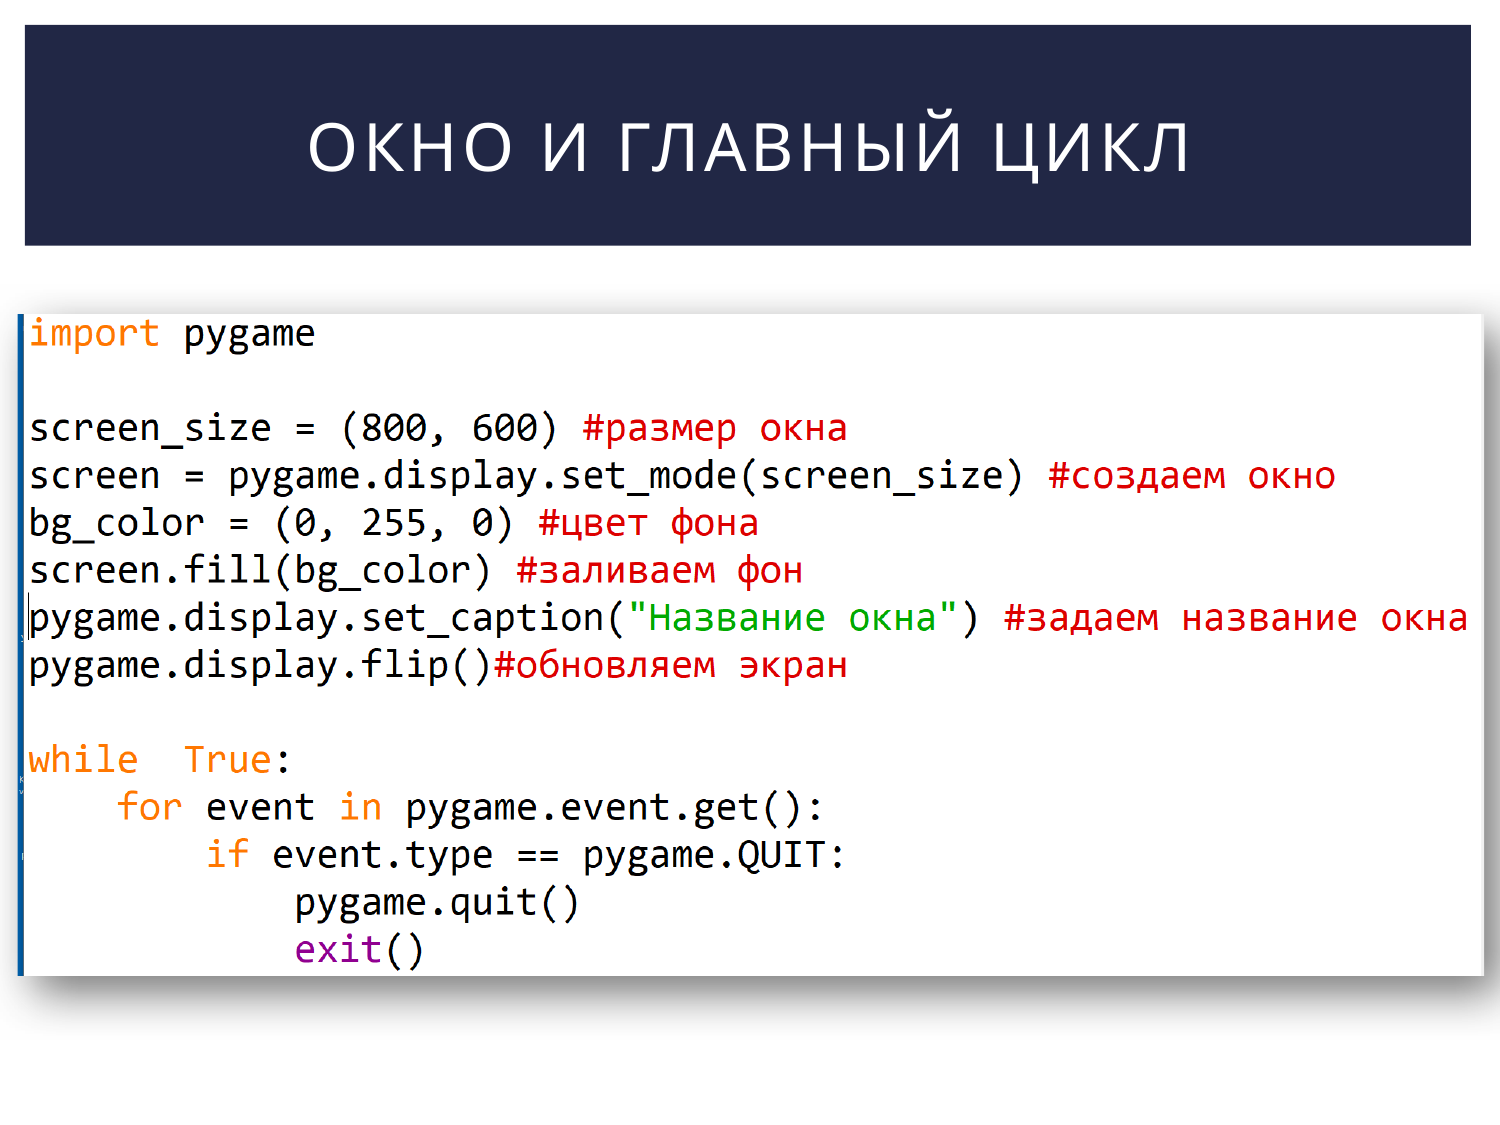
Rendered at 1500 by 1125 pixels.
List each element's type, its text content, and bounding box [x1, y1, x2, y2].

title Окно и главный цикл [62, 58, 1438, 232]
picture [17, 314, 1485, 977]
